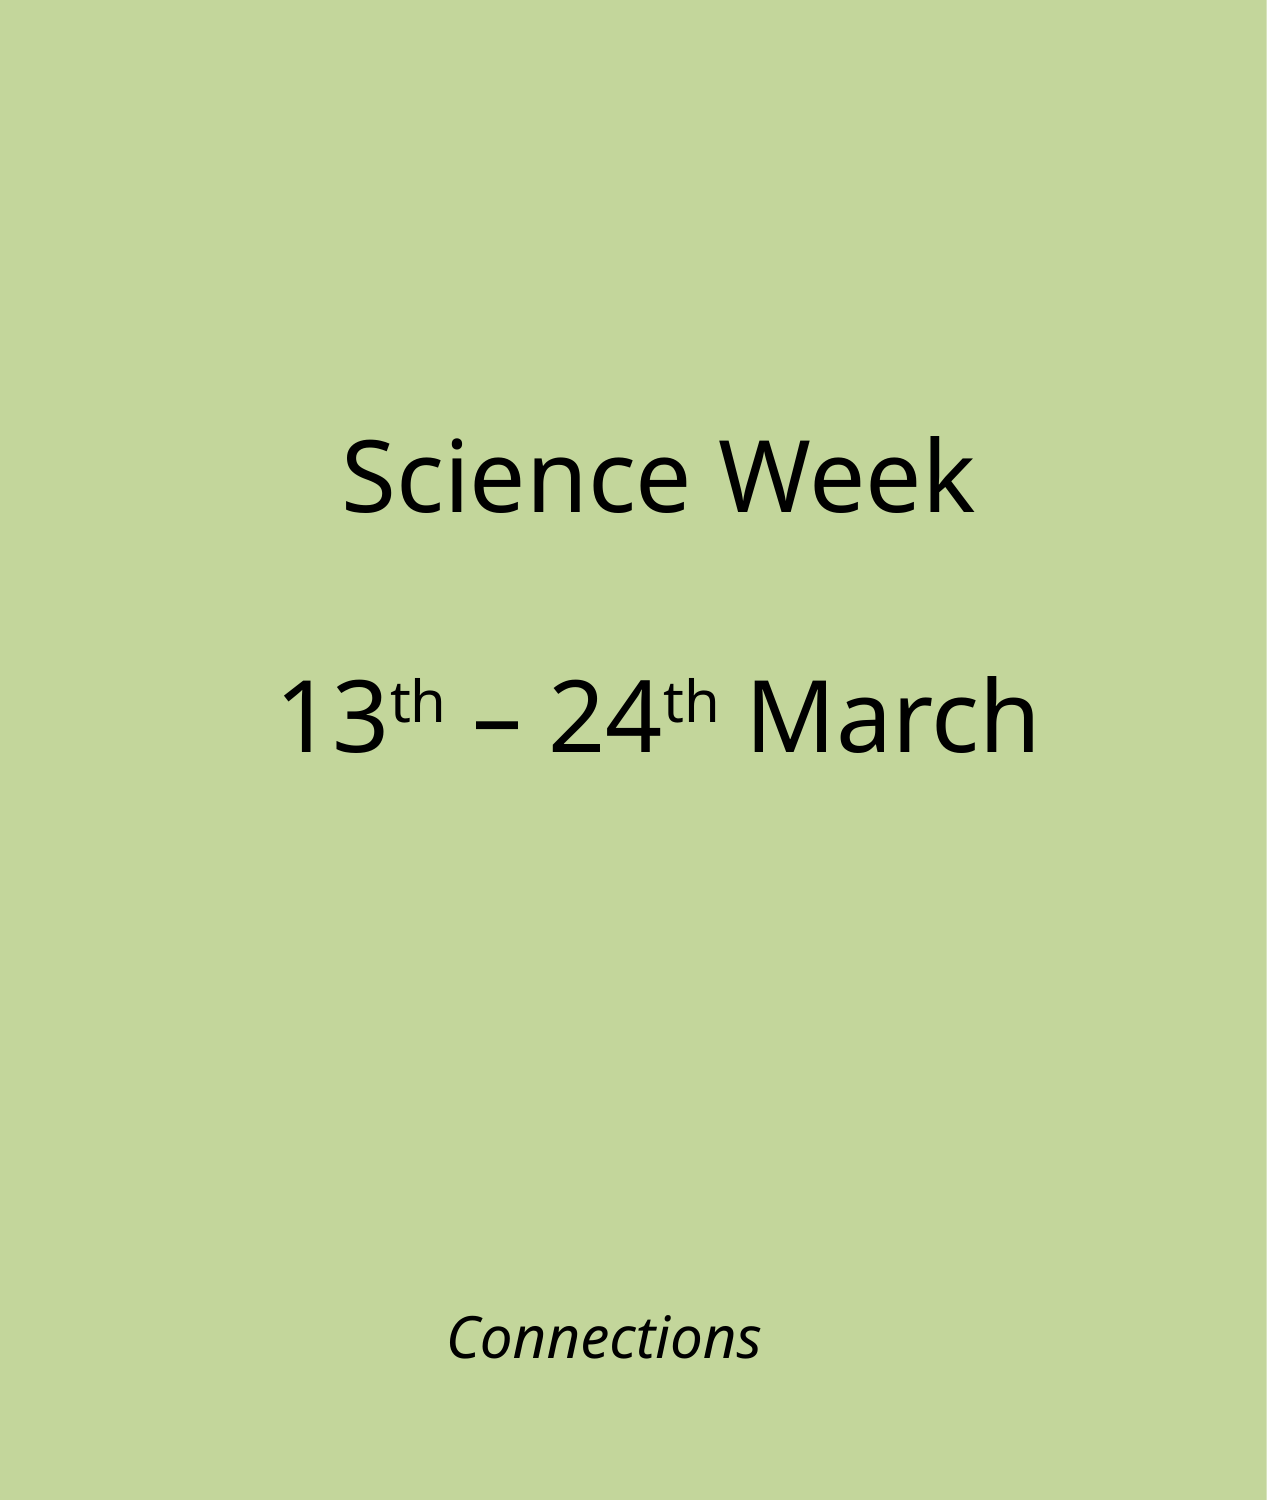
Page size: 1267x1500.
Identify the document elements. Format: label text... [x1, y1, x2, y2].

subtitle Connections [445, 1299, 1267, 1371]
title Science Week 13th – 24th March [133, 412, 1210, 776]
